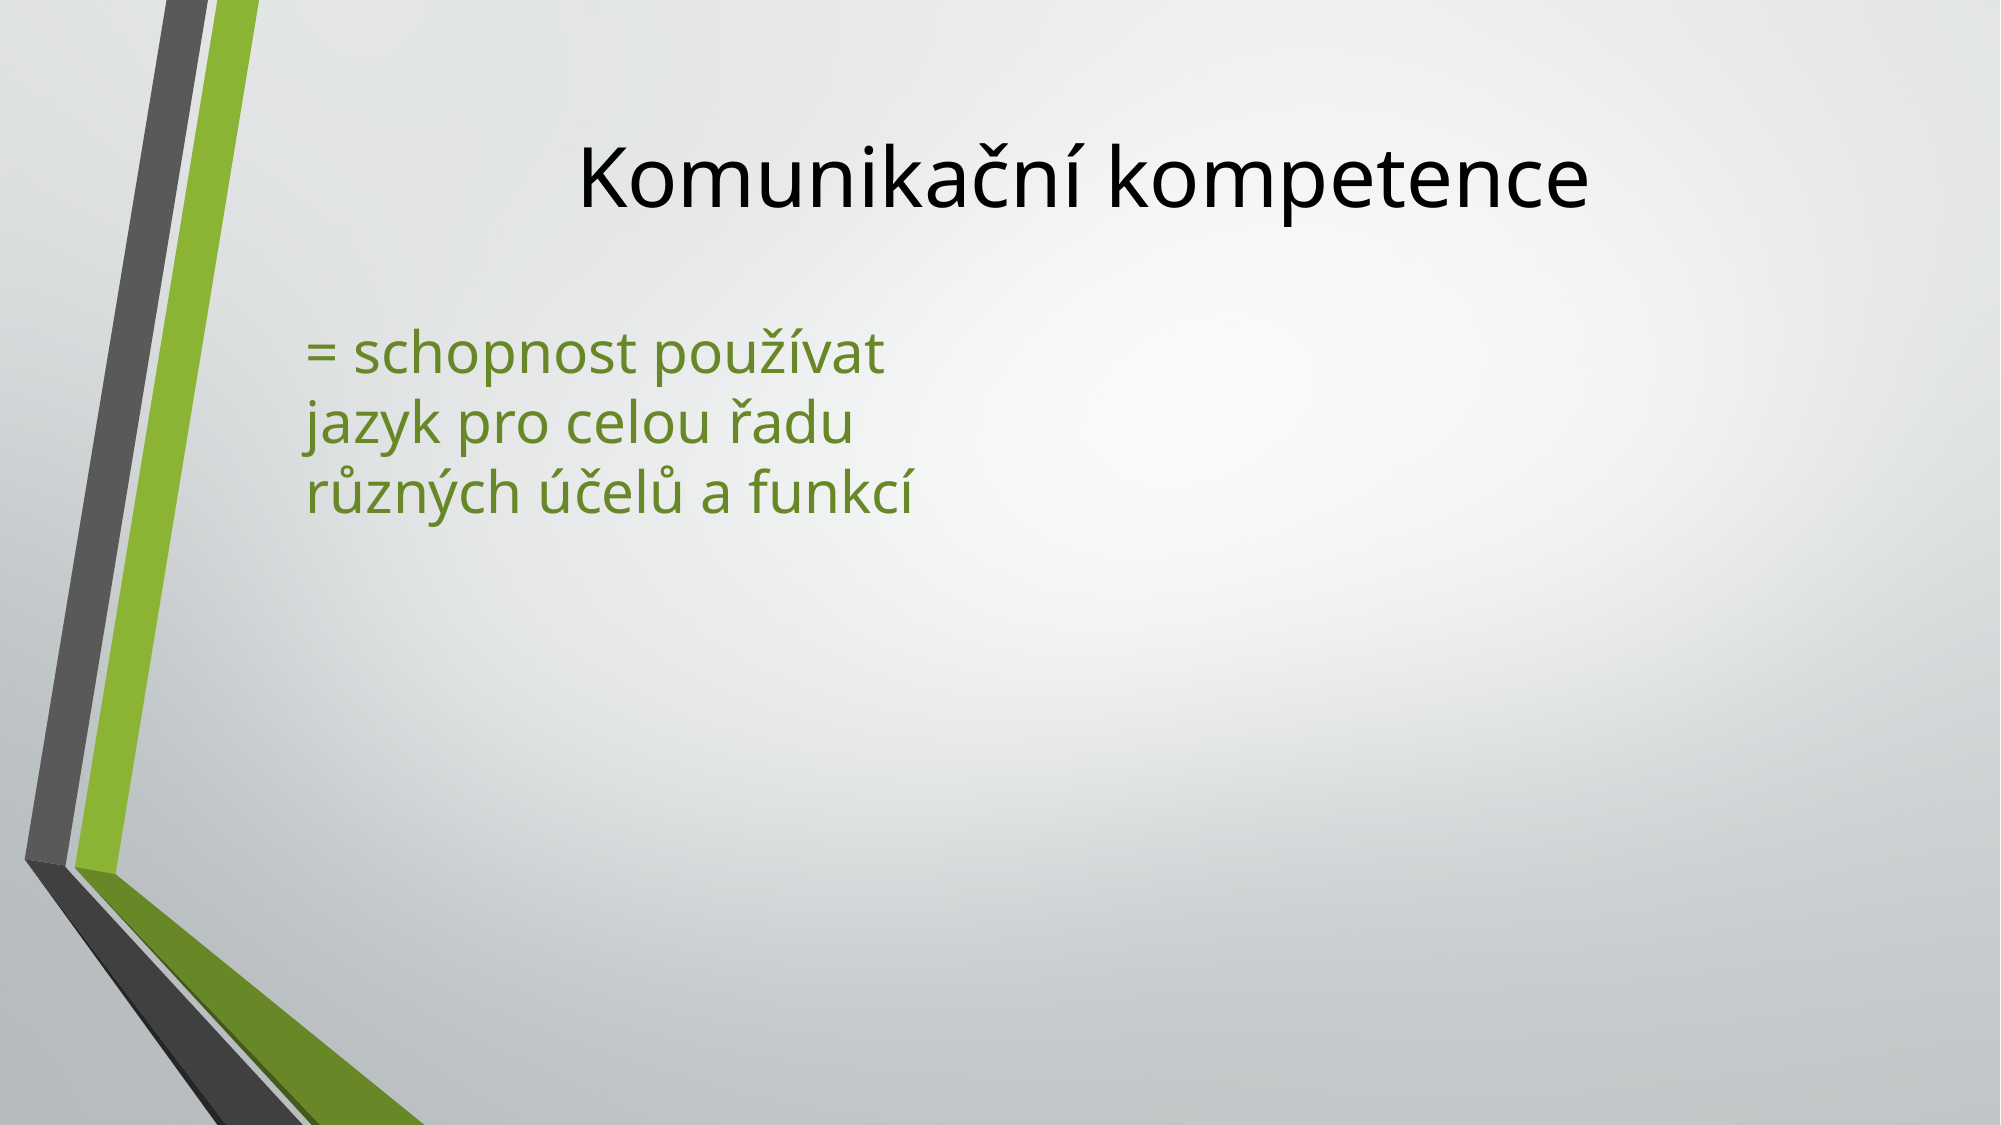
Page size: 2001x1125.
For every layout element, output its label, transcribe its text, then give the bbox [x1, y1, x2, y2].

title Komunikační kompetence [262, 29, 1906, 318]
list = schopnost používat jazyk pro celou řadu různých účelů a funkcí [290, 318, 1047, 533]
